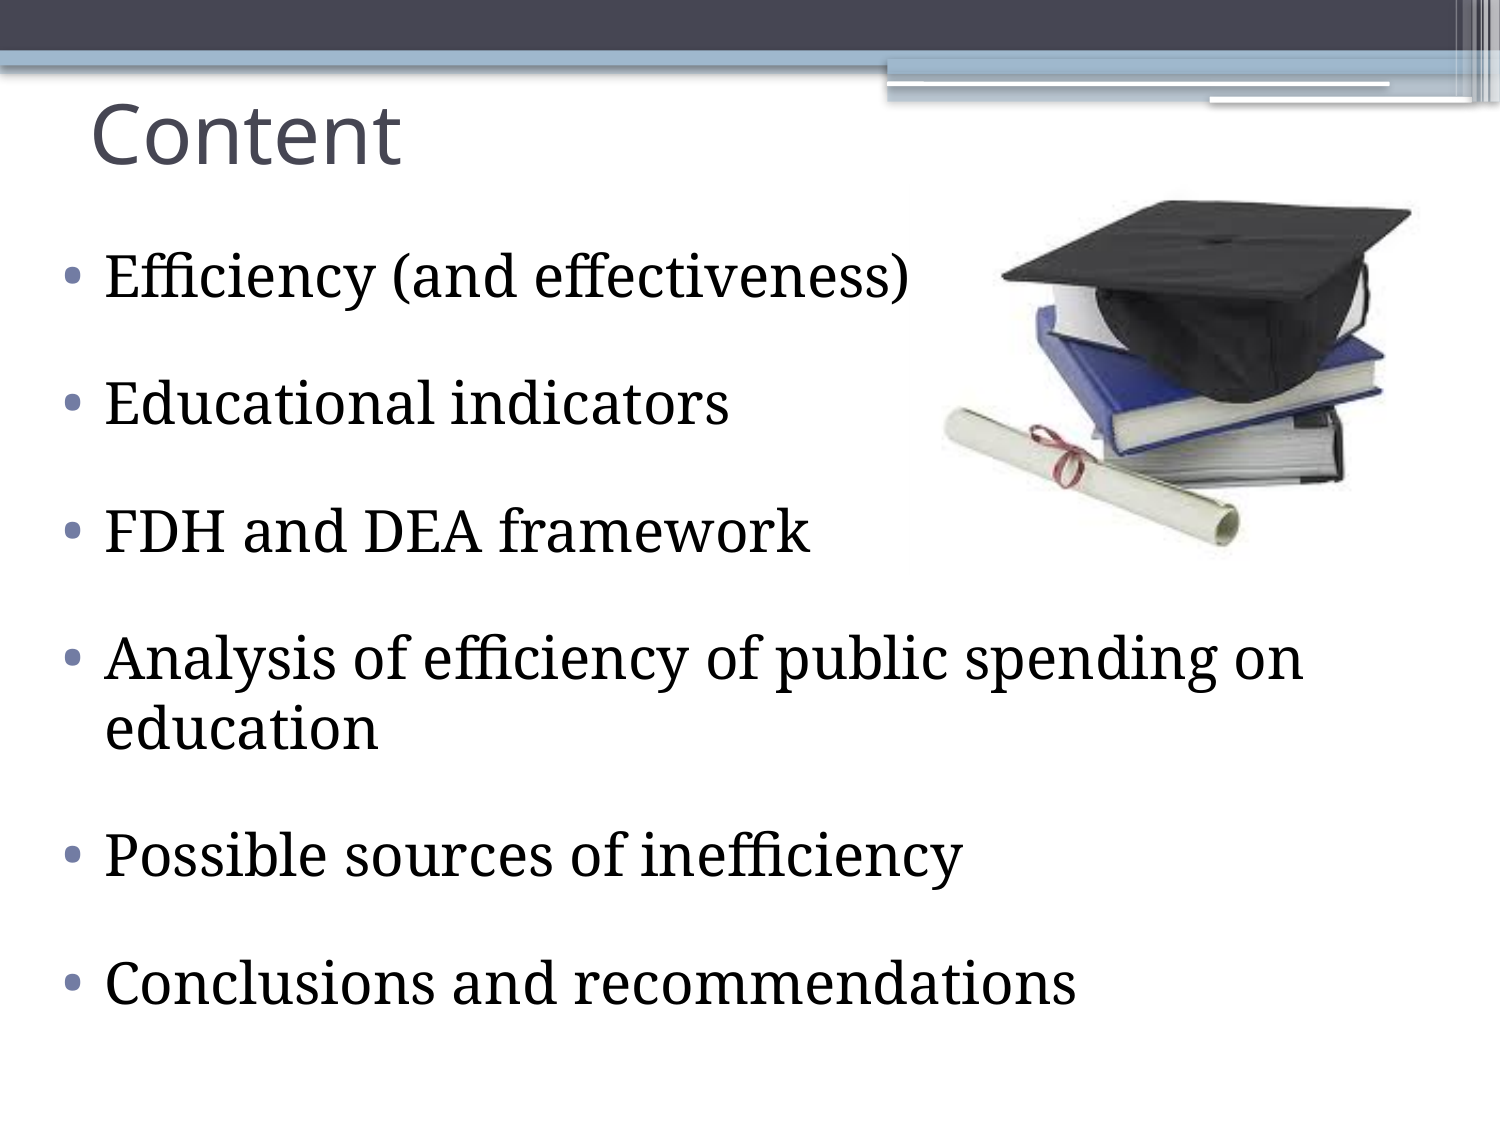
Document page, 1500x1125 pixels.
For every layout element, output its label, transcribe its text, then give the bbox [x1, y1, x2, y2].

title Content [75, 54, 1425, 209]
picture [908, 184, 1495, 575]
list Efficiency (and effectiveness) Educational indicators FDH and DEA framework Analysis of efficiency of public spending on education Possible sources of inefficiency Conclusions and recommendations [29, 231, 1471, 1079]
